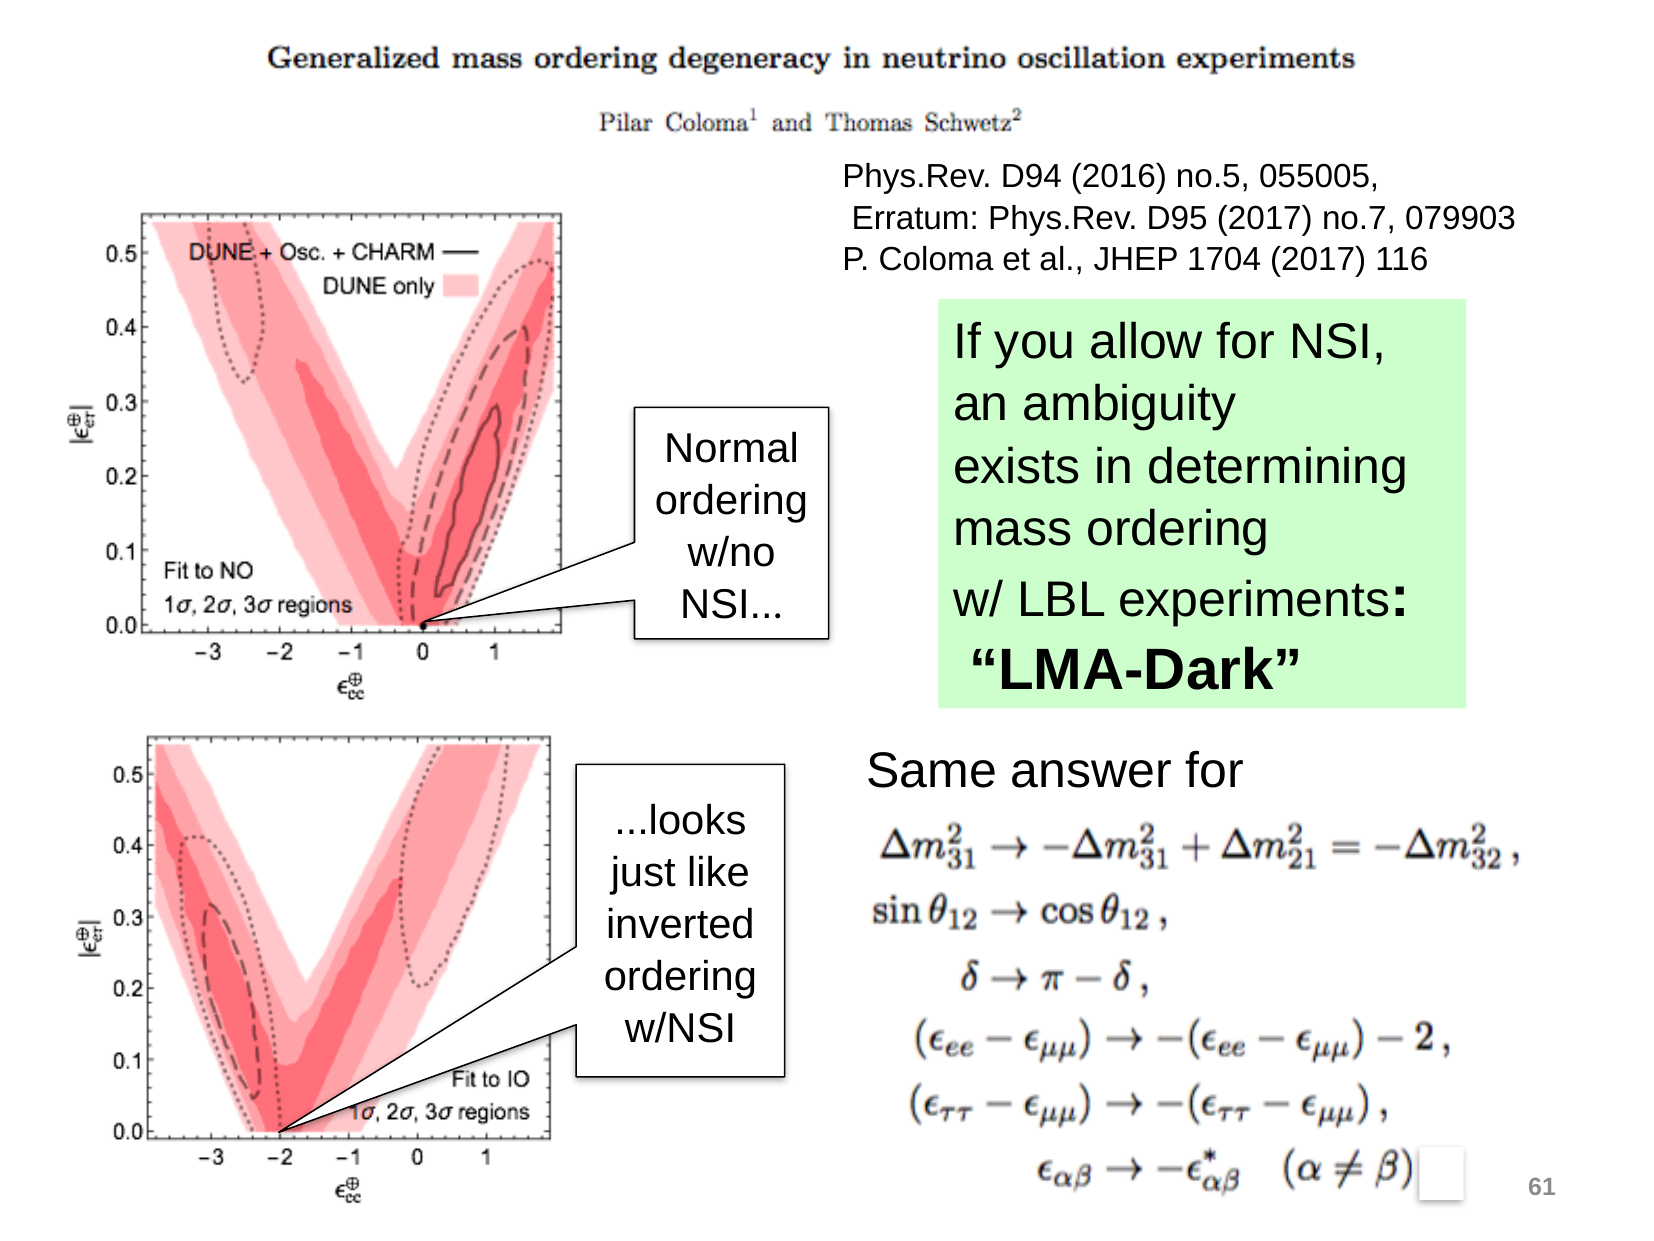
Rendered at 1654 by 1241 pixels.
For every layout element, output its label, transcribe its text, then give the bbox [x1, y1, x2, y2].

picture [53, 716, 573, 1215]
picture [47, 184, 602, 713]
text_box Phys.Rev. D94 (2016) no.5, 055005, Erratum: Phys.Rev. D95 (2017) no.7, 079903 P. Coloma et al., JHEP 1704 (2017) 116 [818, 145, 1532, 285]
text_box Same answer for [851, 727, 1260, 801]
text_box ...looks just like inverted ordering w/NSI [579, 763, 786, 1078]
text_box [878, 1022, 1485, 1202]
slide_number 61 [1185, 1151, 1572, 1218]
picture [242, 18, 1387, 143]
picture [837, 803, 1546, 1015]
text_box Normal ordering w/no NSI... [607, 406, 830, 640]
text_box If you allow for NSI, an ambiguity exists in determining mass ordering w/ LBL experiments: “LMA-Dark” [938, 298, 1467, 709]
